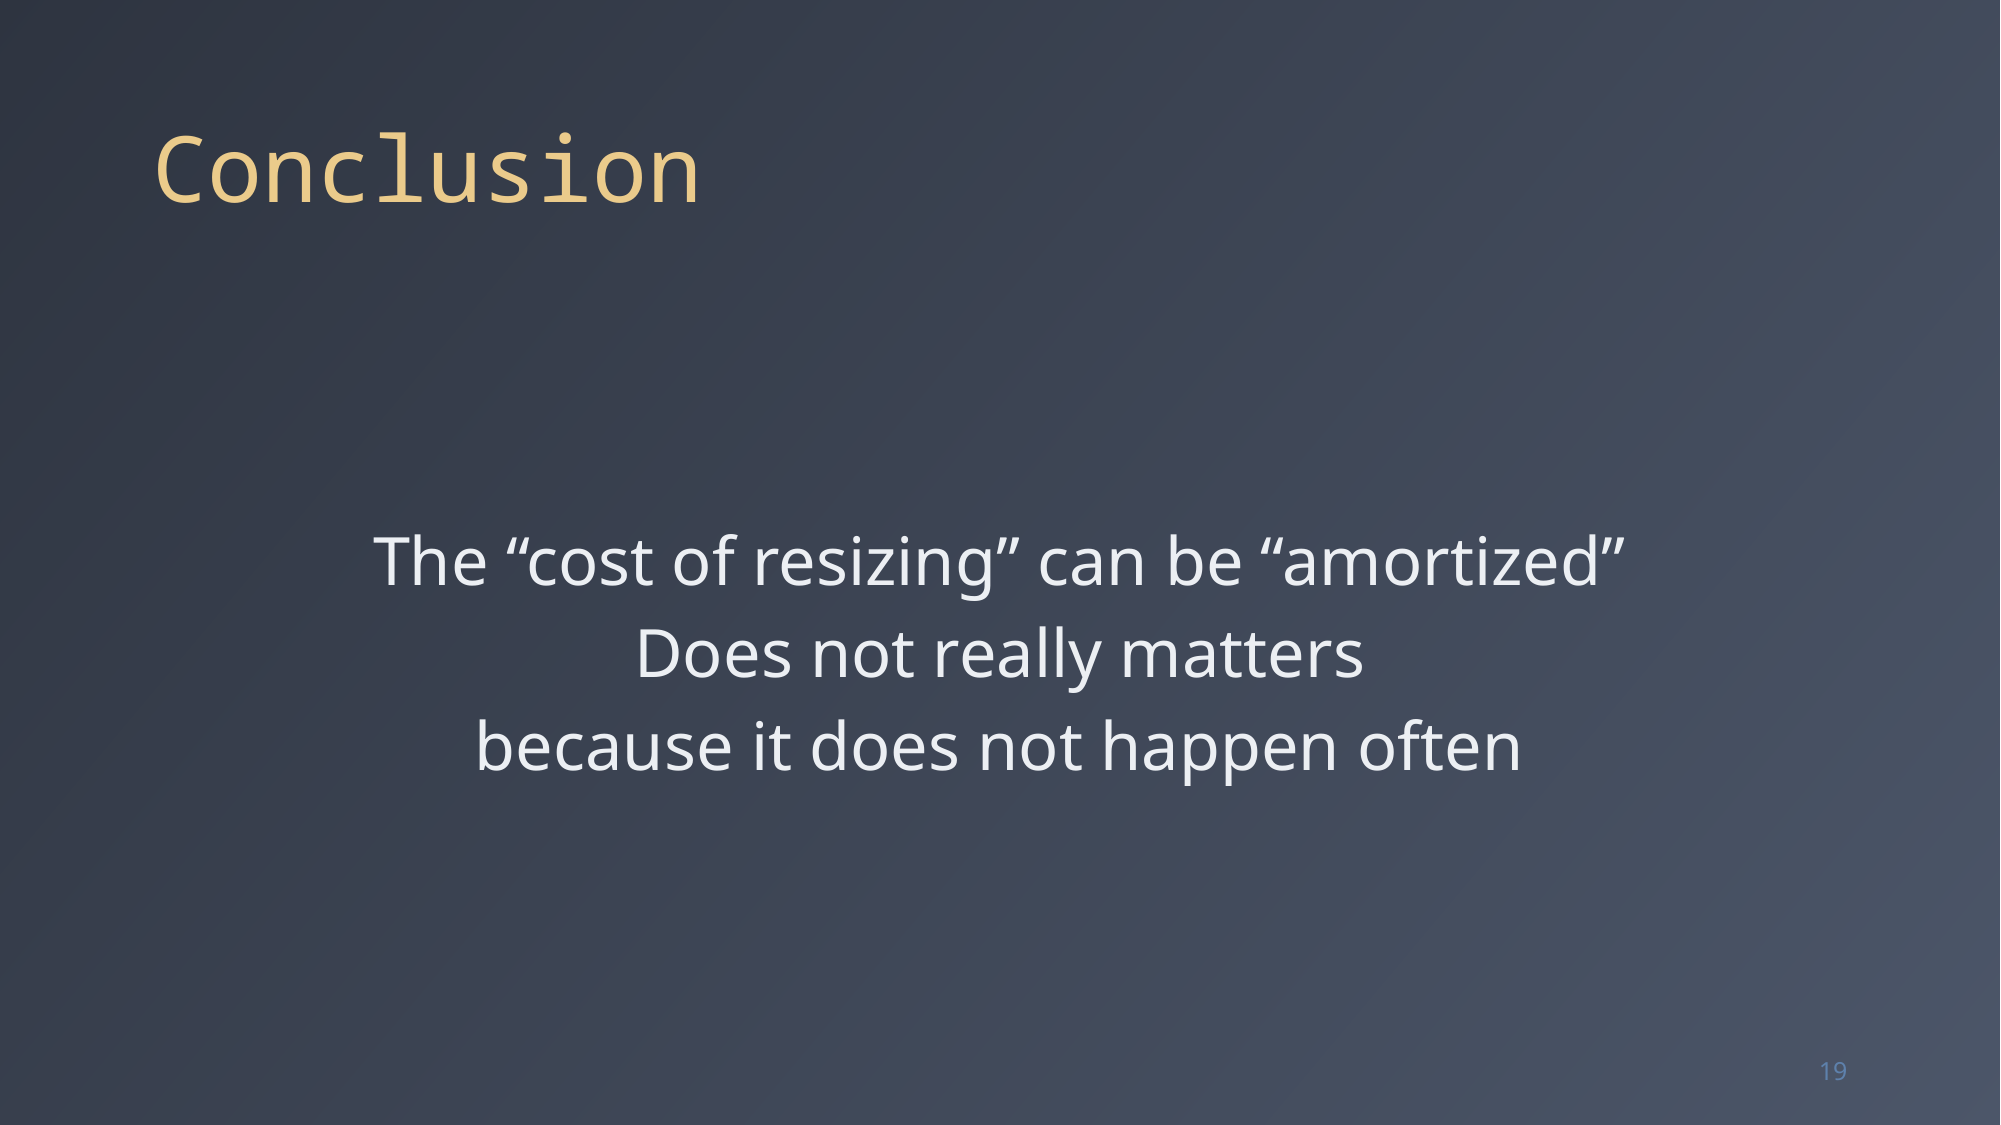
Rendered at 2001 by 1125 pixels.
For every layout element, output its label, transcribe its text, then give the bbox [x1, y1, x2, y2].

title Conclusion [137, 26, 1863, 230]
list The “cost of resizing” can be “amortized” Does not really matters because it does not happen often [137, 299, 1863, 1014]
slide_number 19 [1738, 1042, 1863, 1103]
